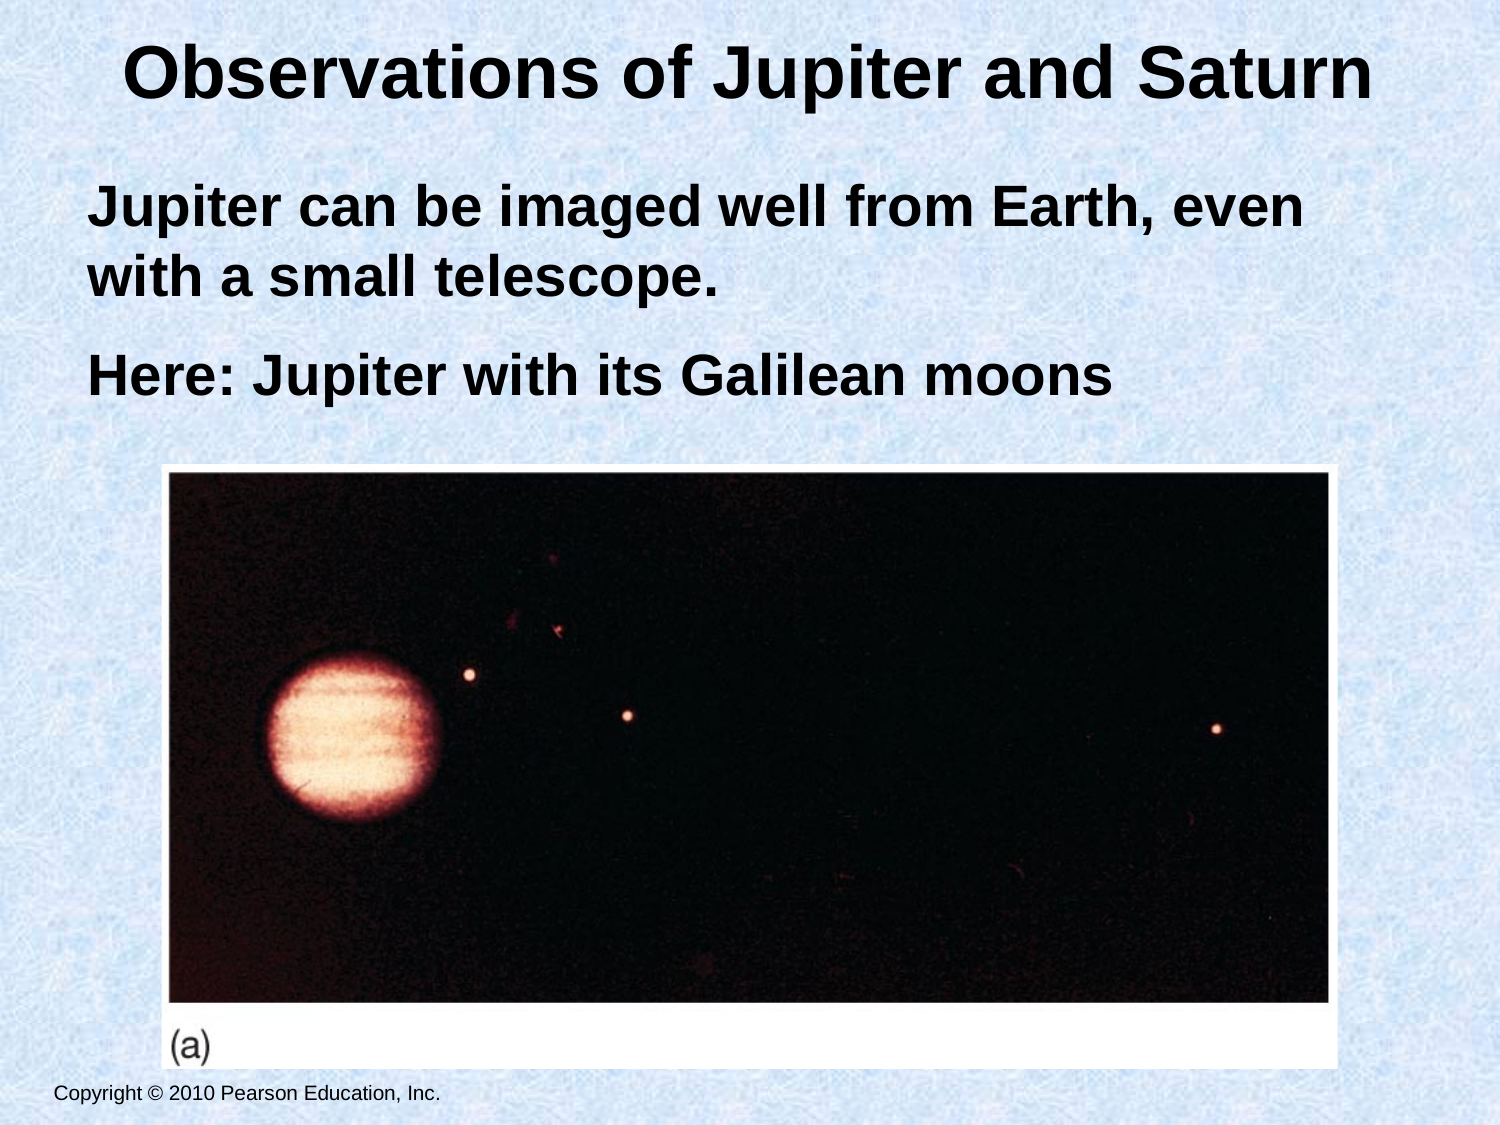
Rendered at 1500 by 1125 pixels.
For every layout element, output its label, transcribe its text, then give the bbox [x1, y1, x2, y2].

title Observations of Jupiter and Saturn [35, 16, 1463, 121]
picture [0, 0, 1500, 1125]
text_box Jupiter can be imaged well from Earth, even with a small telescope. Here: Jupiter with its Galilean moons [72, 160, 1448, 415]
